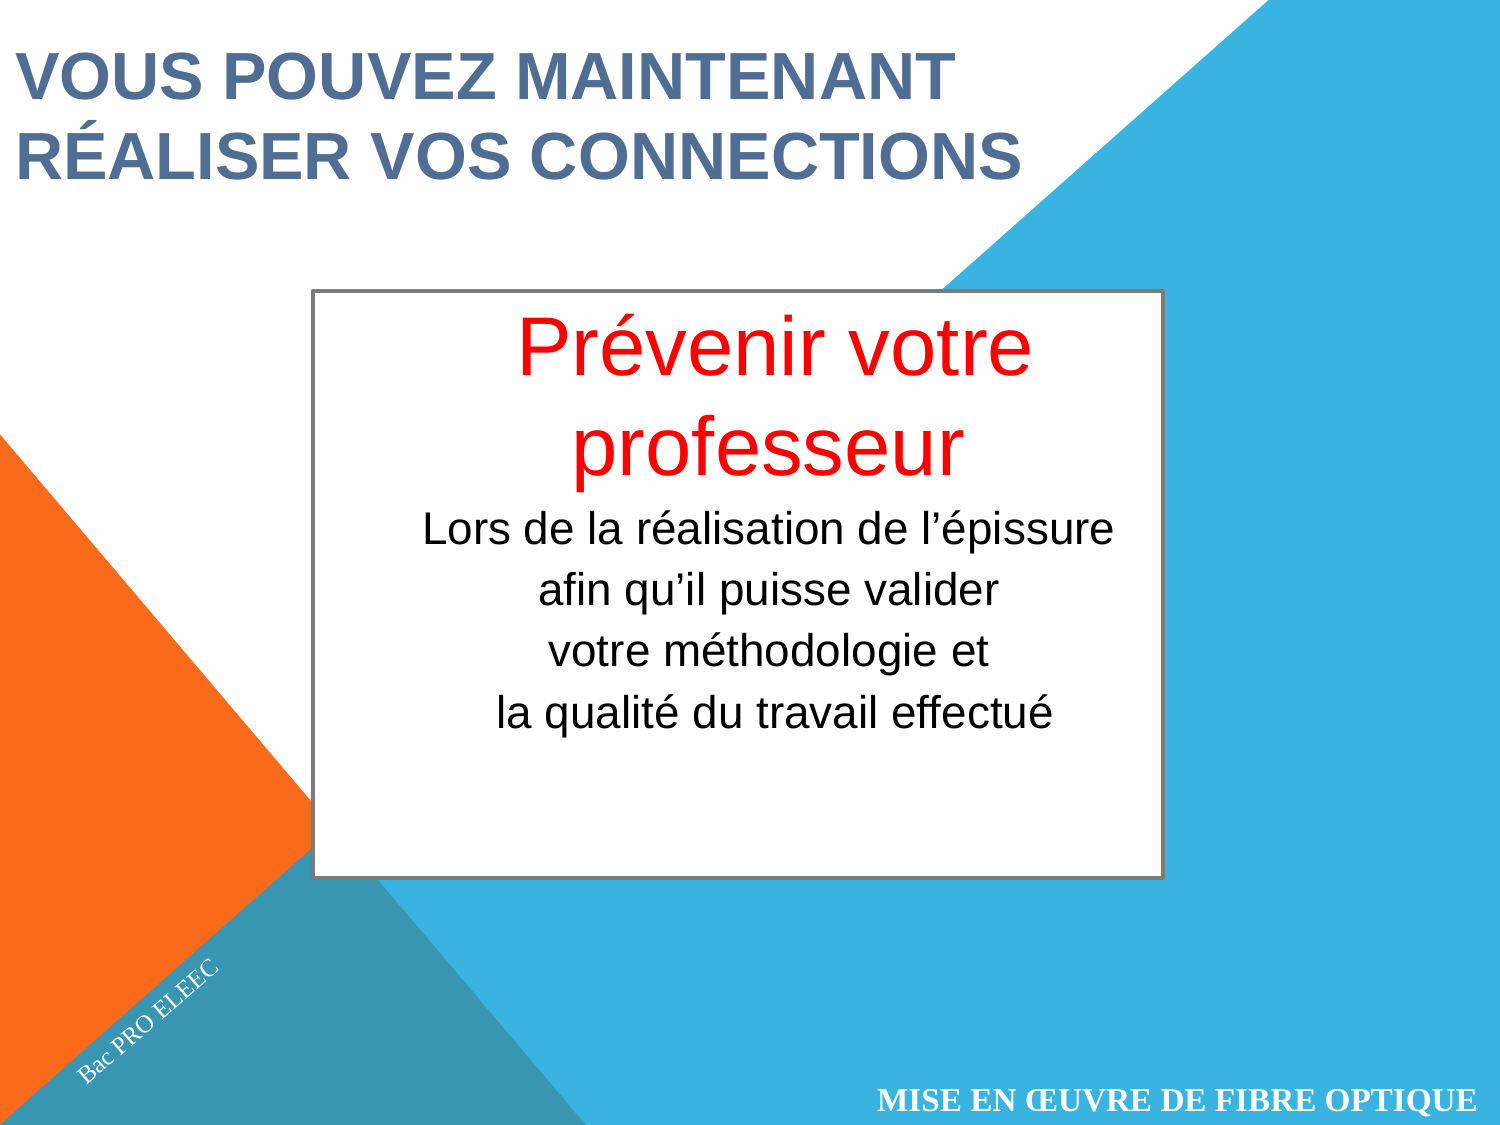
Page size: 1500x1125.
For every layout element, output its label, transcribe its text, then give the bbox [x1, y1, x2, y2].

footer MISE EN ŒUVRE DE FIBRE OPTIQUE [862, 1070, 1500, 1118]
slide_number Bac PRO ELEEC [53, 881, 301, 1106]
title VOUS POUVEZ MAINTENANT RÉALISER VOS CONNECTIONS [0, 19, 1275, 207]
subtitle Prévenir votre professeur Lors de la réalisation de l’épissure afin qu’il puisse valider votre méthodologie et la qualité du travail effectué [311, 289, 1165, 880]
